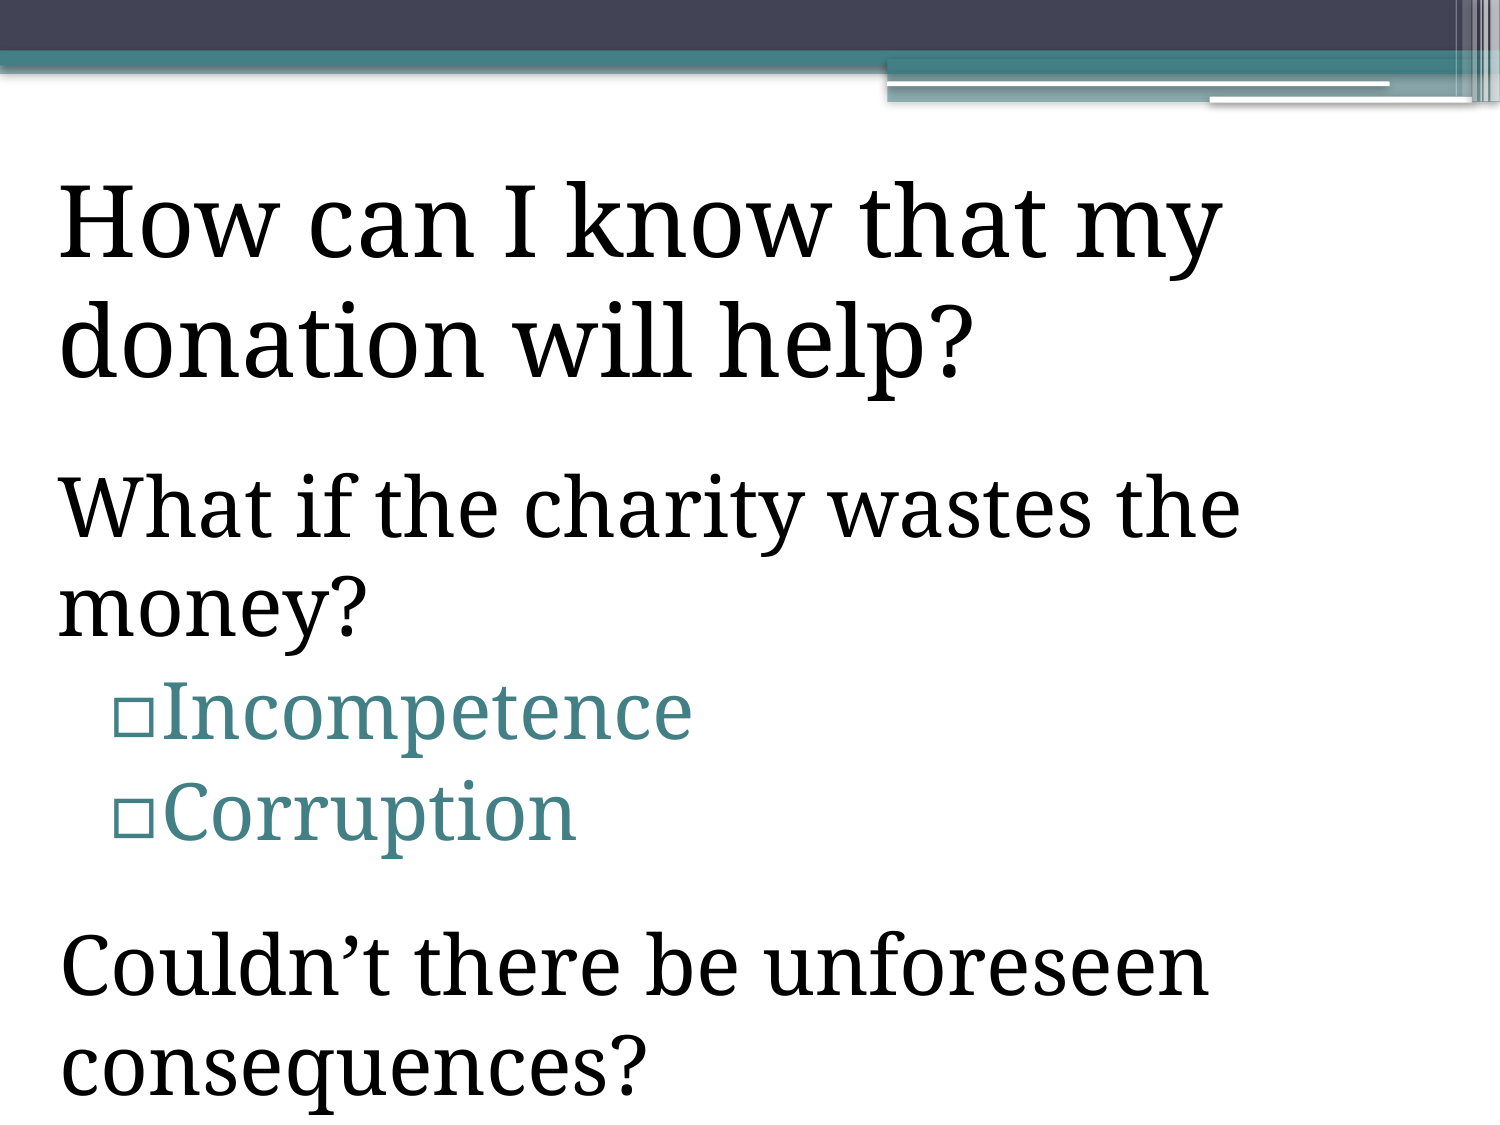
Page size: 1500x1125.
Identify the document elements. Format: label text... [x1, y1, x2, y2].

list How can I know that my donation will help? What if the charity wastes the money? Incompetence Corruption Couldn’t there be unforeseen consequences? [24, 149, 1488, 1125]
